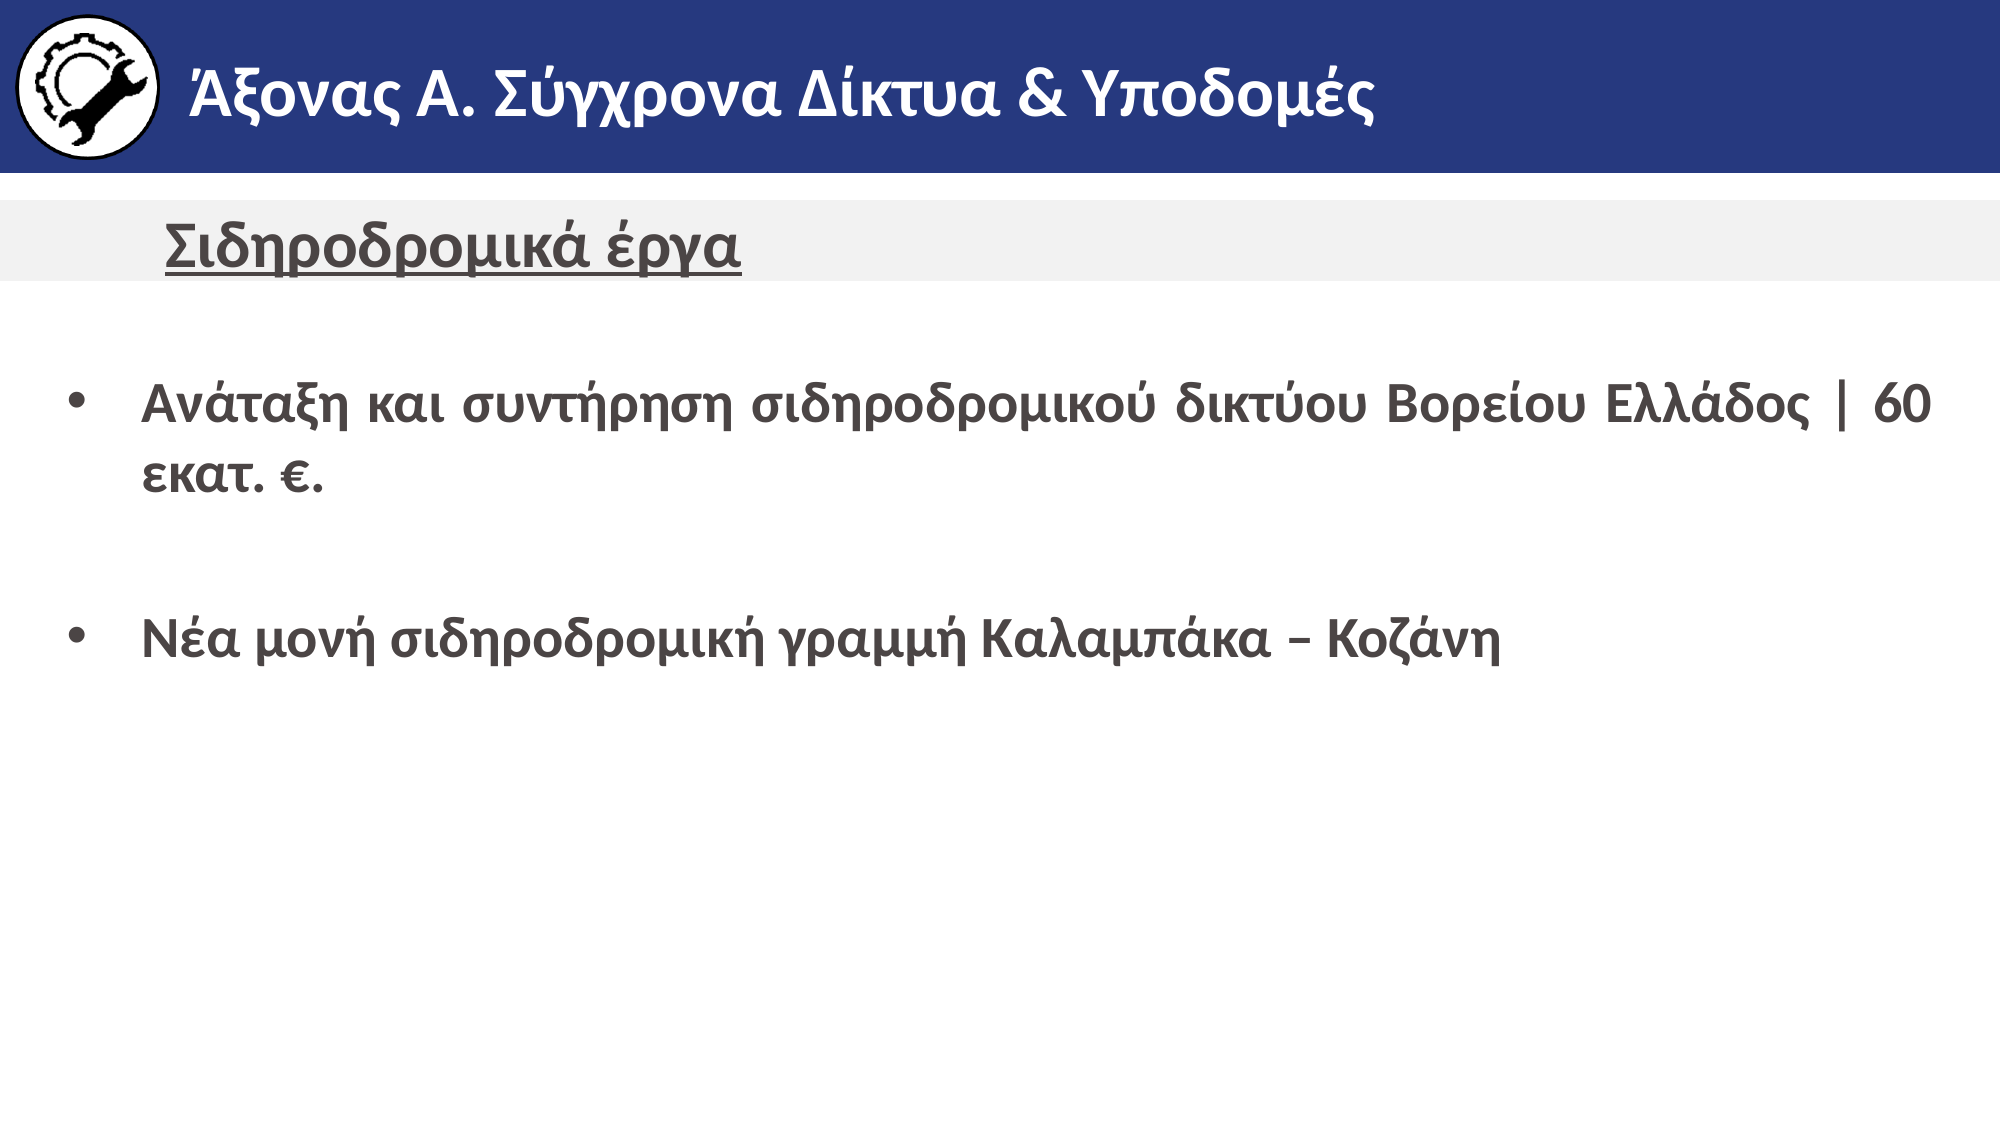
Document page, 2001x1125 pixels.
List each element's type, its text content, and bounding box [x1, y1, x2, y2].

text_box [0, 0, 2000, 173]
text_box Ανάταξη και συντήρηση σιδηροδρομικού δικτύου Βορείου Ελλάδος | 60 εκατ. €. Νέα μονή σιδηροδρομική γραμμή Καλαμπάκα – Κοζάνη [51, 356, 1949, 852]
text_box Σιδηροδρομικά έργα [0, 200, 2000, 281]
text_box Άξονας Α. Σύγχρονα Δίκτυα & Υποδομές [175, 38, 1456, 138]
picture [15, 14, 160, 160]
